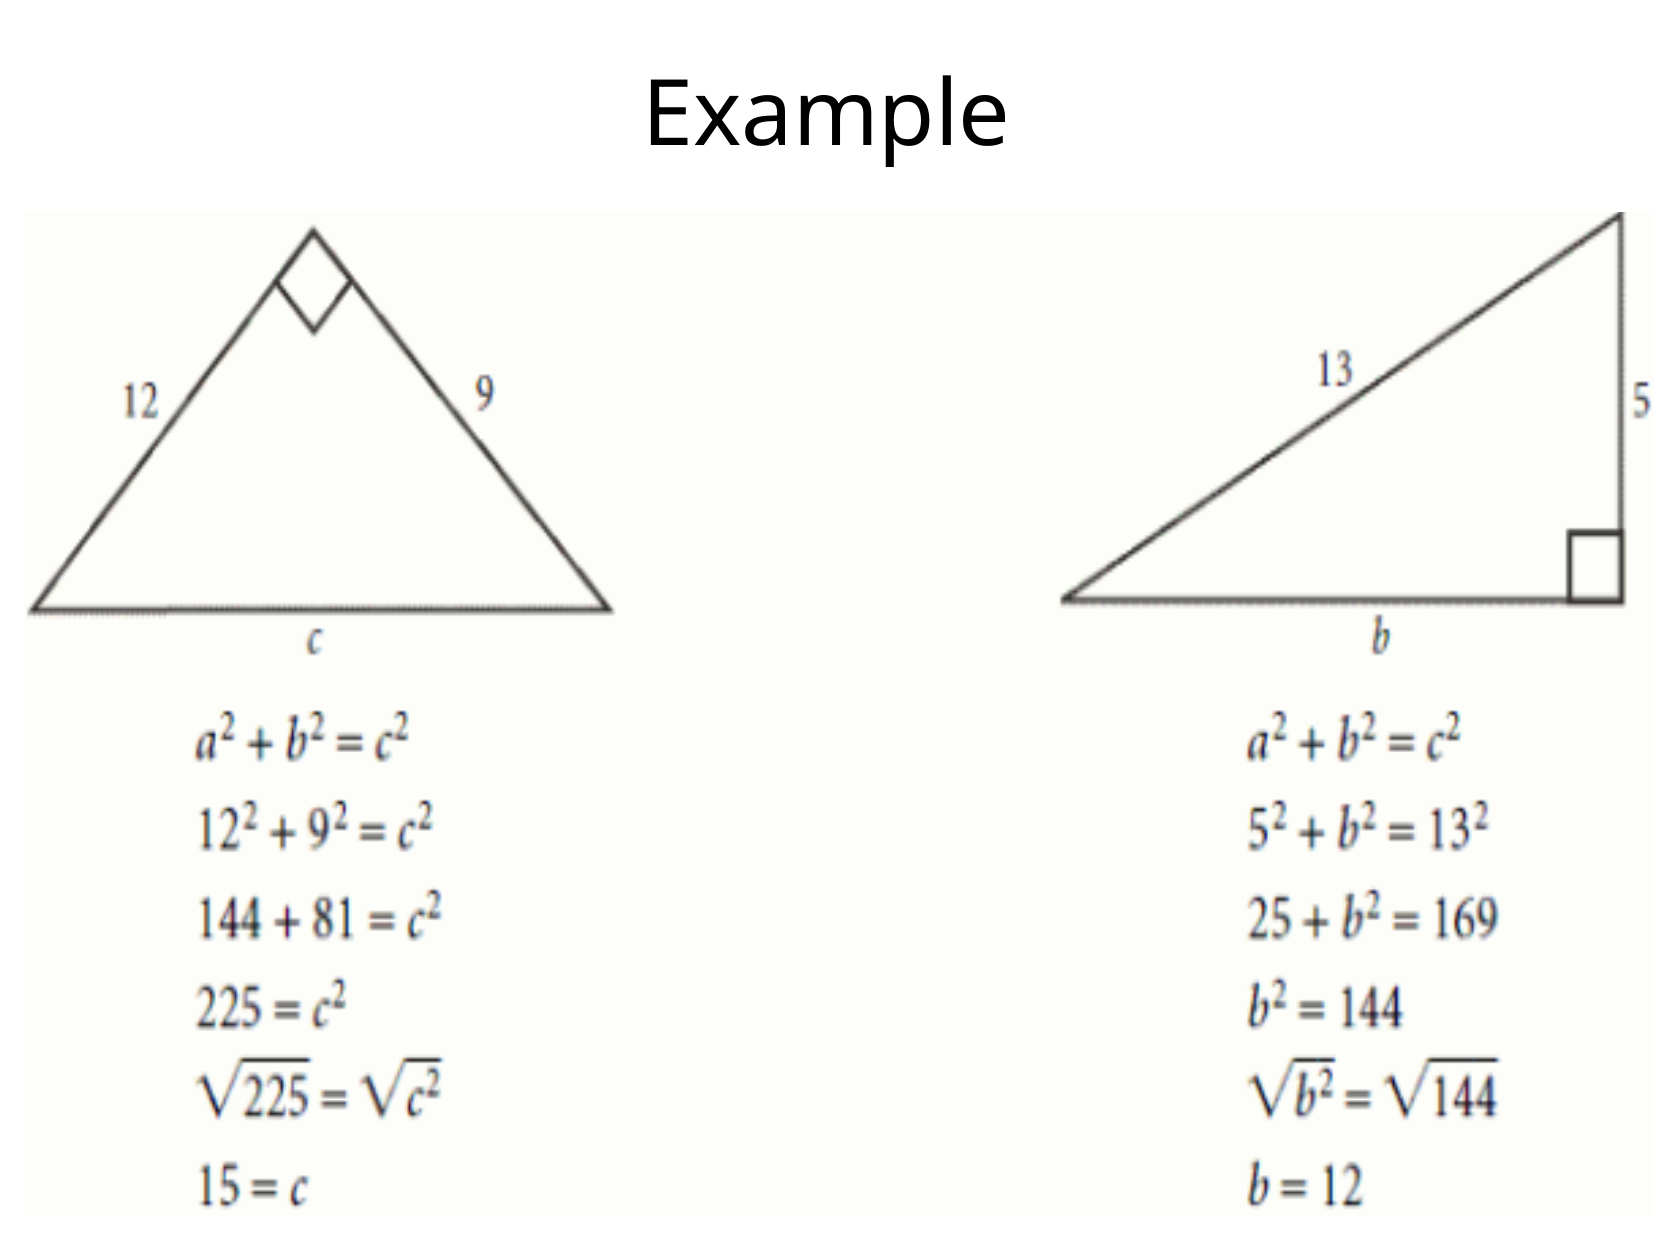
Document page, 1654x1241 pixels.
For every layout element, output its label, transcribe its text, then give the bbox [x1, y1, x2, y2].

picture [23, 212, 1654, 1217]
title Example [82, 5, 1571, 210]
